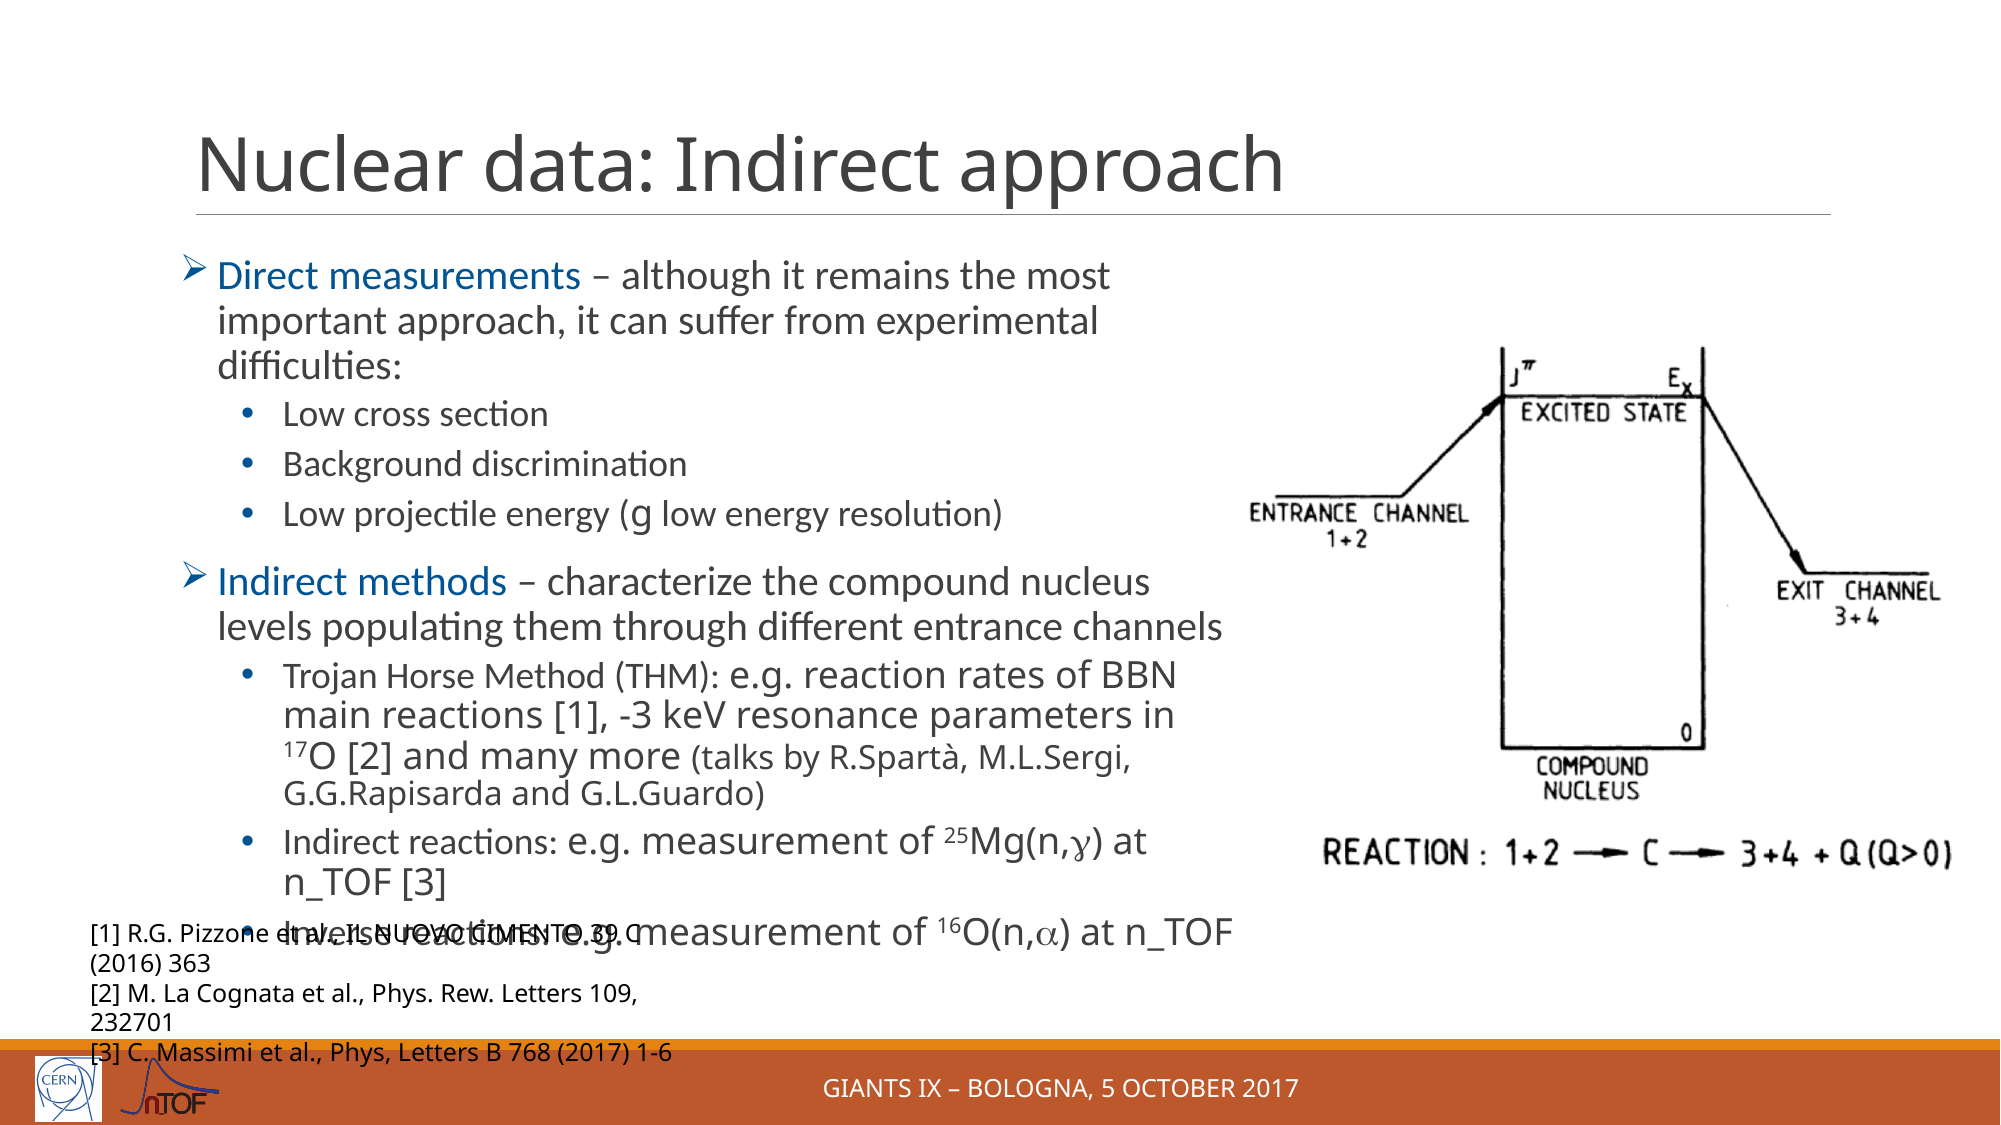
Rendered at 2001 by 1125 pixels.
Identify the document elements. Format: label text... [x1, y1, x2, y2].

picture [35, 1056, 102, 1122]
list Direct measurements – although it remains the most important approach, it can suffer from experimental difficulties: Low cross section Background discrimination Low projectile energy (g low energy resolution) Indirect methods – characterize the compound nucleus levels populating them through different entrance channels Trojan Horse Method (THM): e.g. reaction rates of BBN main reactions [1], -3 keV resonance parameters in 17O [2] and many more (talks by R.Spartà, M.L.Sergi, G.G.Rapisarda and G.L.Guardo) Indirect reactions: e.g. measurement of 25Mg(n,g) at n_TOF [3] Inverse reactions: e.g. measurement of 16O(n,a) at n_TOF [180, 245, 1237, 963]
picture [1235, 318, 1963, 894]
title Nuclear data: Indirect approach [180, 47, 1830, 215]
text_box [1] R.G. Pizzone et al., IL NUOVO CIMENTO 39 C (2016) 363 [2] M. La Cognata et al., Phys. Rew. Letters 109, 232701 [3] C. Massimi et al., Phys, Letters B 768 (2017) 1-6 [75, 909, 707, 1075]
footer GIANTS IX – Bologna, 5 October 2017 [665, 1059, 1457, 1120]
